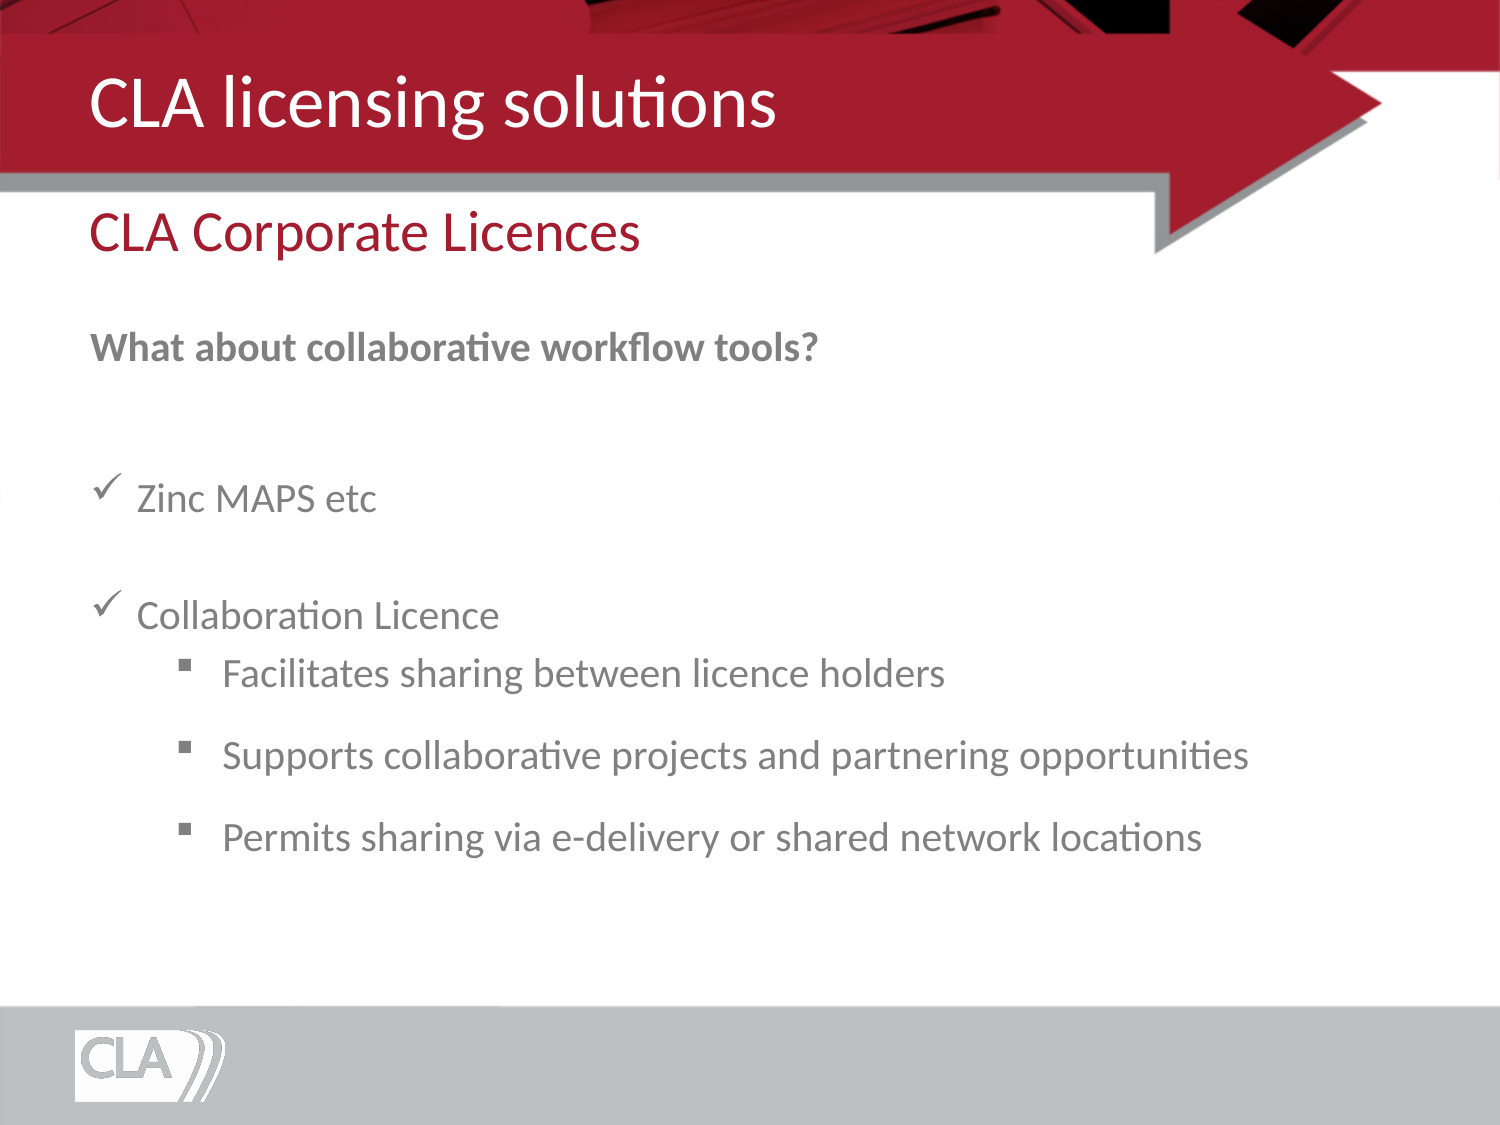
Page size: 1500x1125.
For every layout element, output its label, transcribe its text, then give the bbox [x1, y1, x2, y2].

picture [0, 0, 1500, 1125]
title CLA licensing solutions [75, 45, 1140, 166]
text_box CLA Corporate Licences [75, 185, 1145, 273]
text_box What about collaborative workflow tools? Zinc MAPS etc Collaboration Licence Facilitates sharing between licence holders Supports collaborative projects and partnering opportunities Permits sharing via e-delivery or shared network locations [74, 312, 1425, 949]
